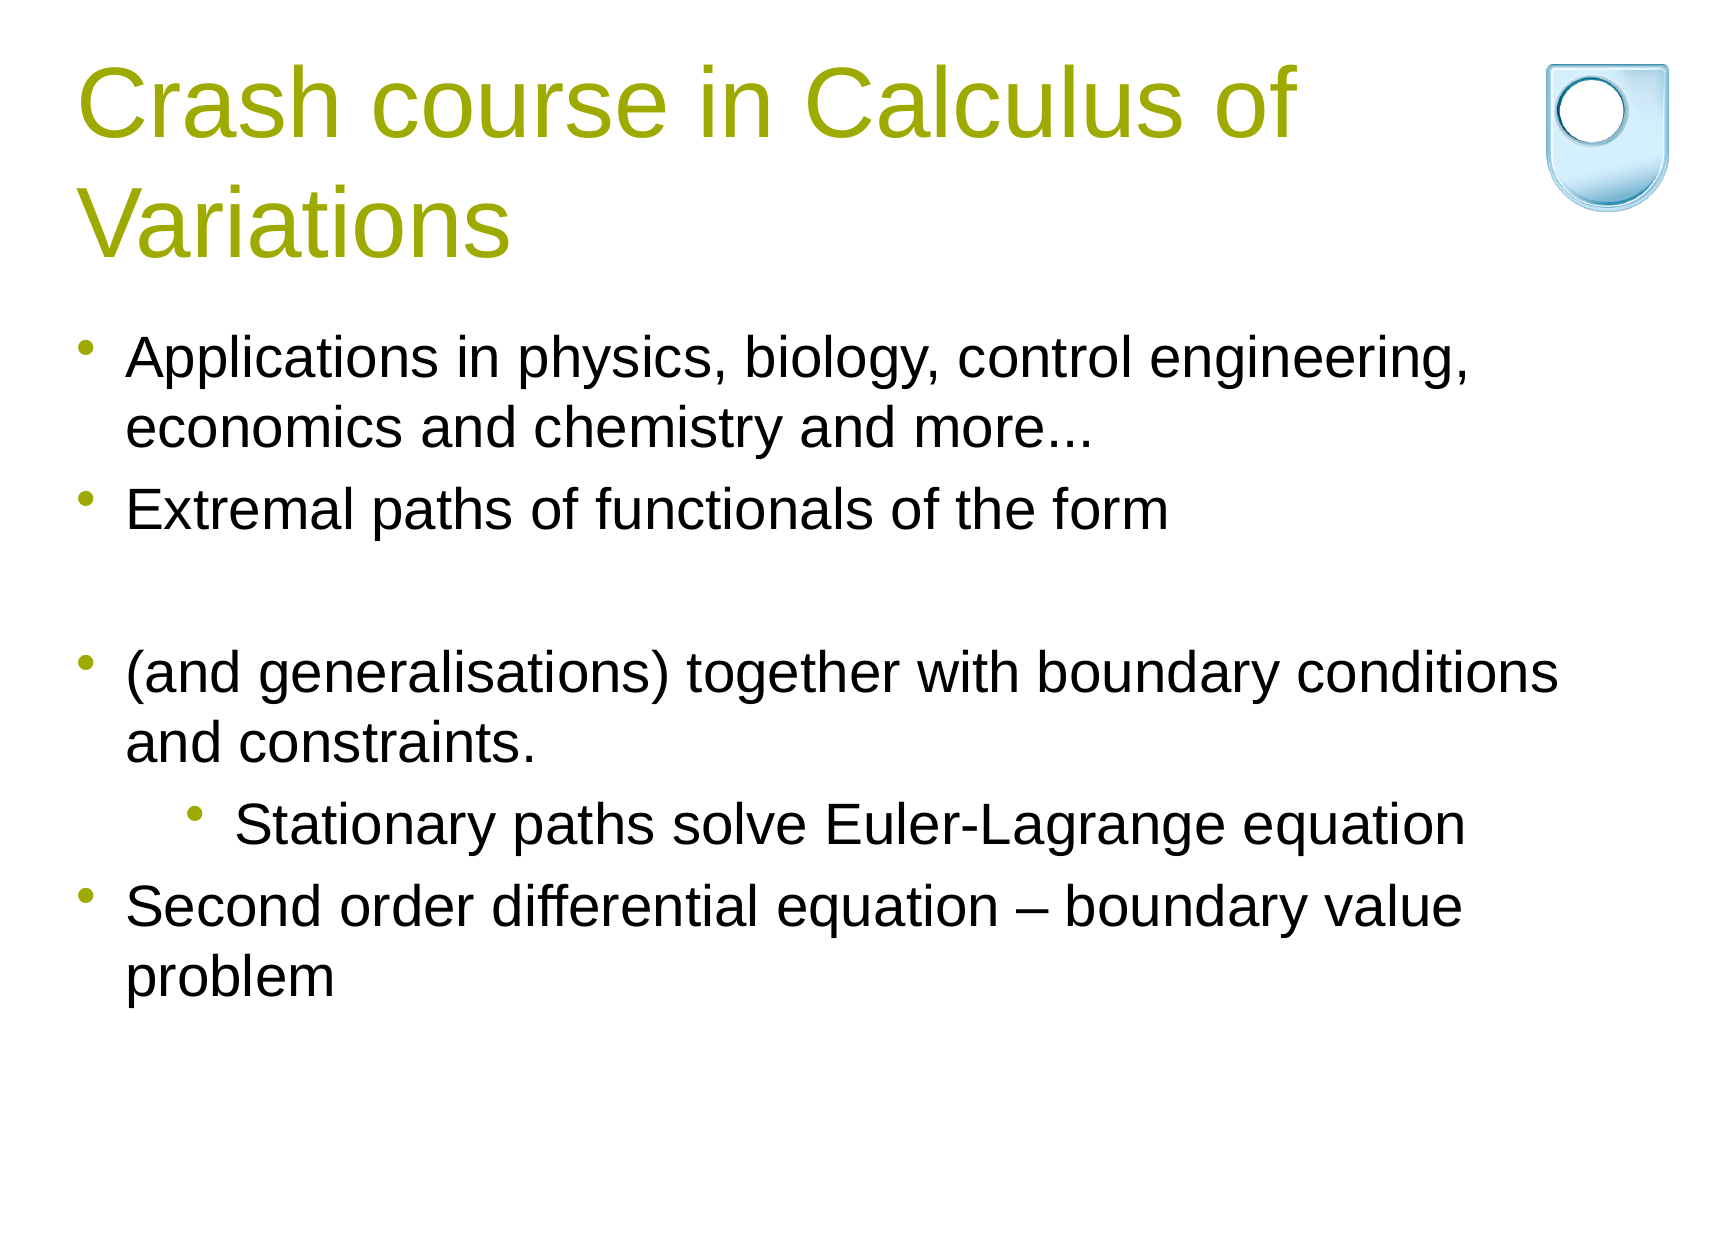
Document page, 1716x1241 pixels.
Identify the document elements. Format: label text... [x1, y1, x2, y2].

title Crash course in Calculus of Variations [62, 29, 1608, 286]
picture [1608, 64, 1669, 212]
